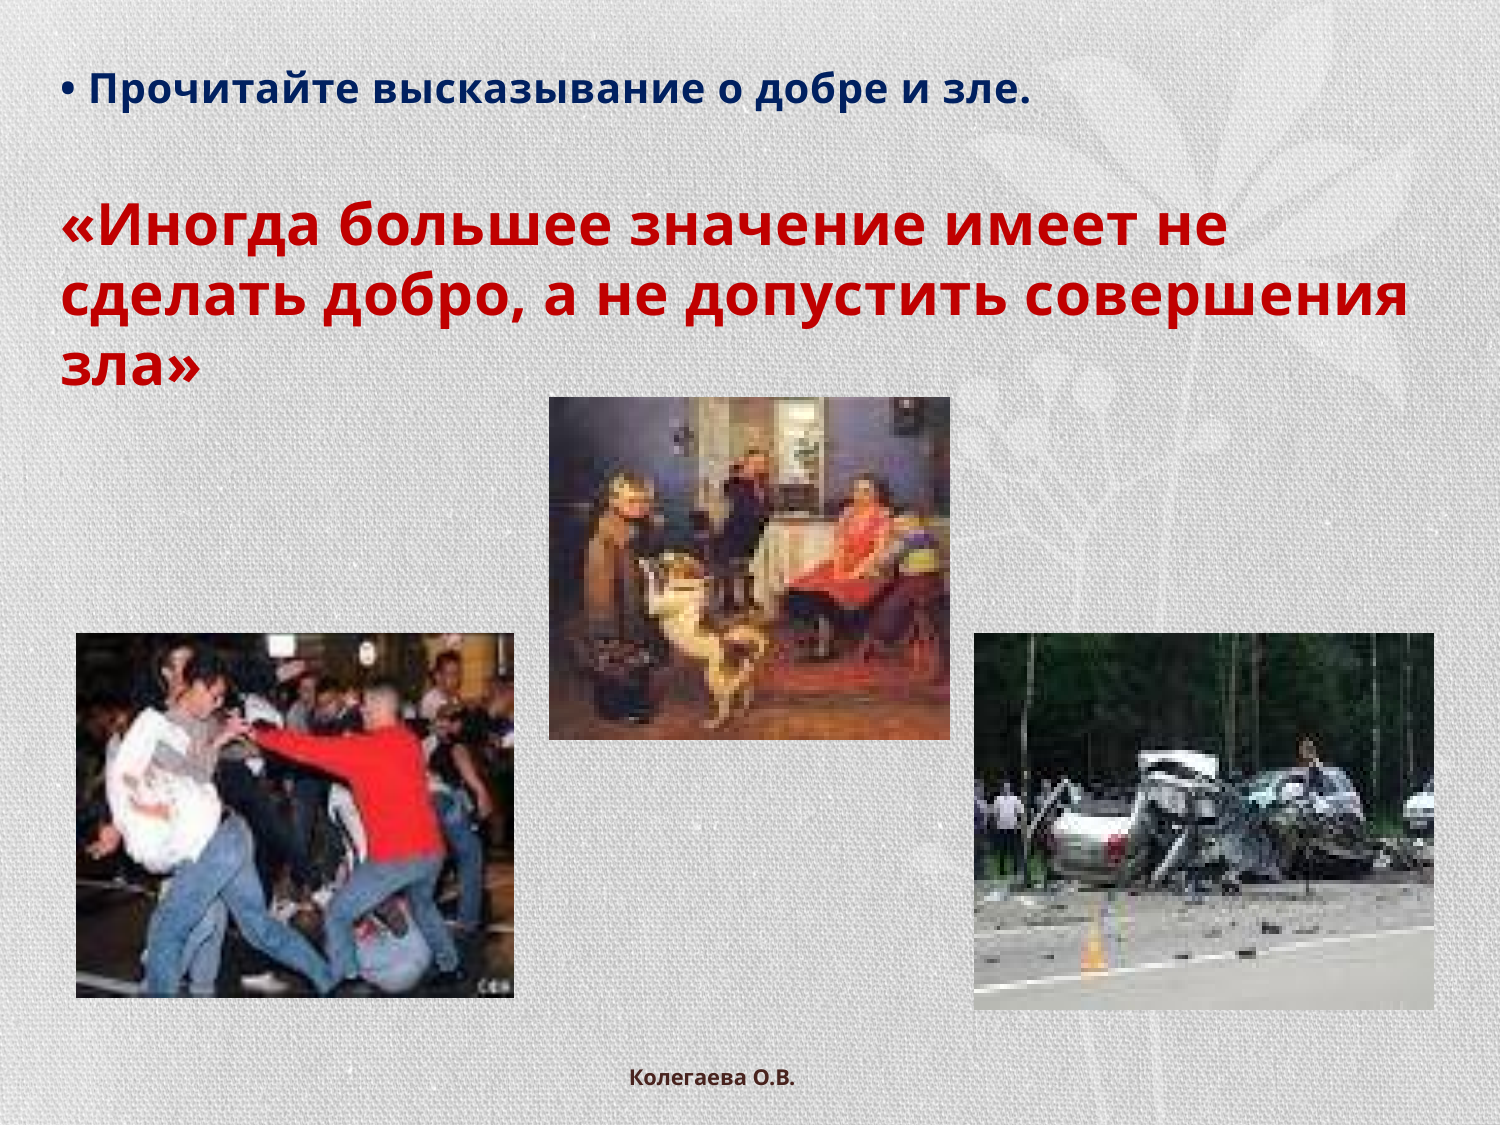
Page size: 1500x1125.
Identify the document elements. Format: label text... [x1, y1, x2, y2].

picture [974, 633, 1434, 1010]
picture [76, 633, 514, 998]
picture [548, 396, 950, 740]
footer Колегаева О.В. [614, 1054, 1285, 1103]
list • Прочитайте высказывание о добре и зле. «Иногда большее значение имеет не сделать добро, а не допустить совершения зла» [45, 54, 1455, 1023]
